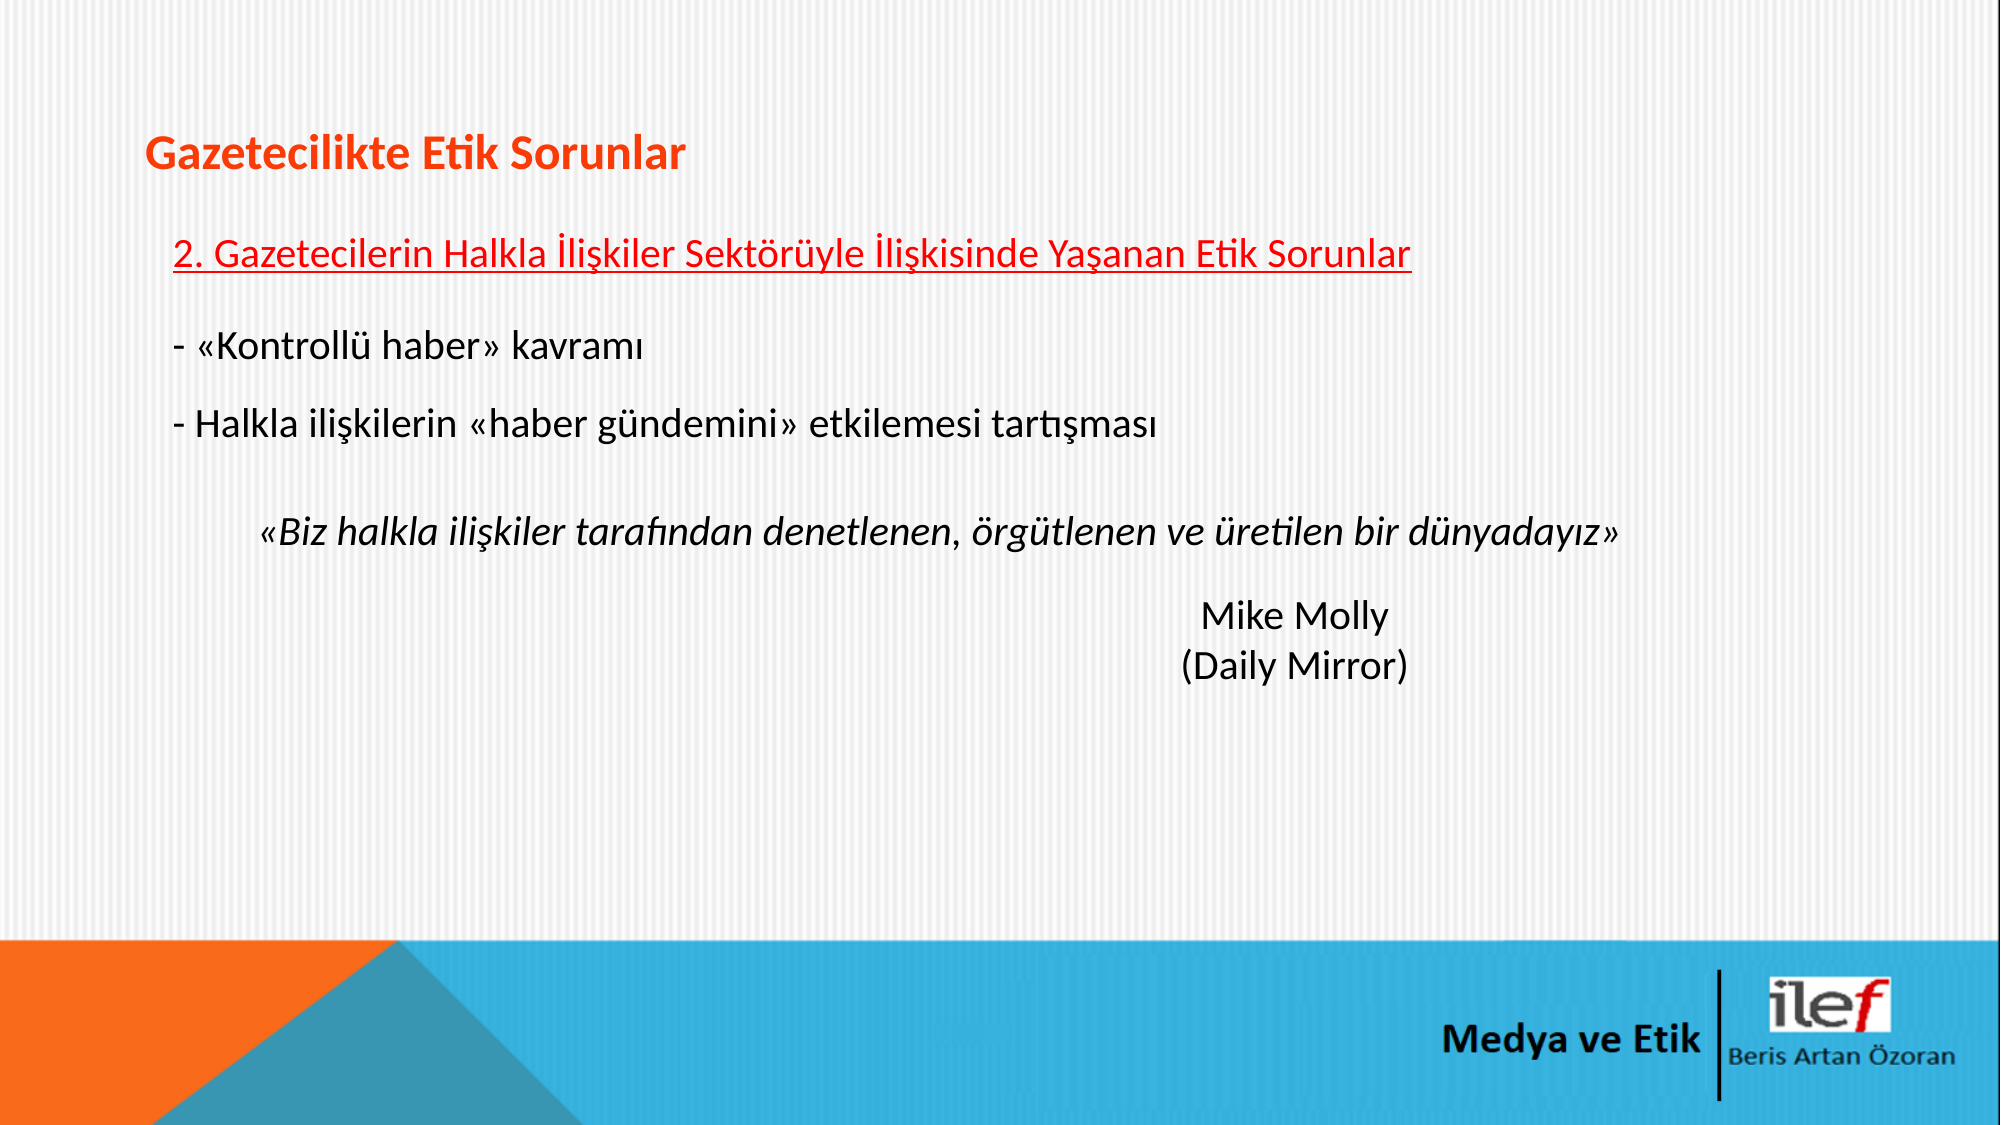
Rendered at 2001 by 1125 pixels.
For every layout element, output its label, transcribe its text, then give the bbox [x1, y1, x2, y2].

text_box - Halkla ilişkilerin «haber gündemini» etkilemesi tartışması [157, 388, 1892, 454]
text_box 2. Gazetecilerin Halkla İlişkiler Sektörüyle İlişkisinde Yaşanan Etik Sorunlar [157, 218, 1859, 284]
text_box - «Kontrollü haber» kavramı [157, 310, 1720, 376]
text_box Gazetecilikte Etik Sorunlar [130, 111, 911, 187]
text_box «Biz halkla ilişkiler tarafından denetlenen, örgütlenen ve üretilen bir dünyadayız» [242, 496, 1690, 562]
picture [0, 0, 2000, 1125]
text_box Mike Molly (Daily Mirror) [1130, 580, 1459, 696]
